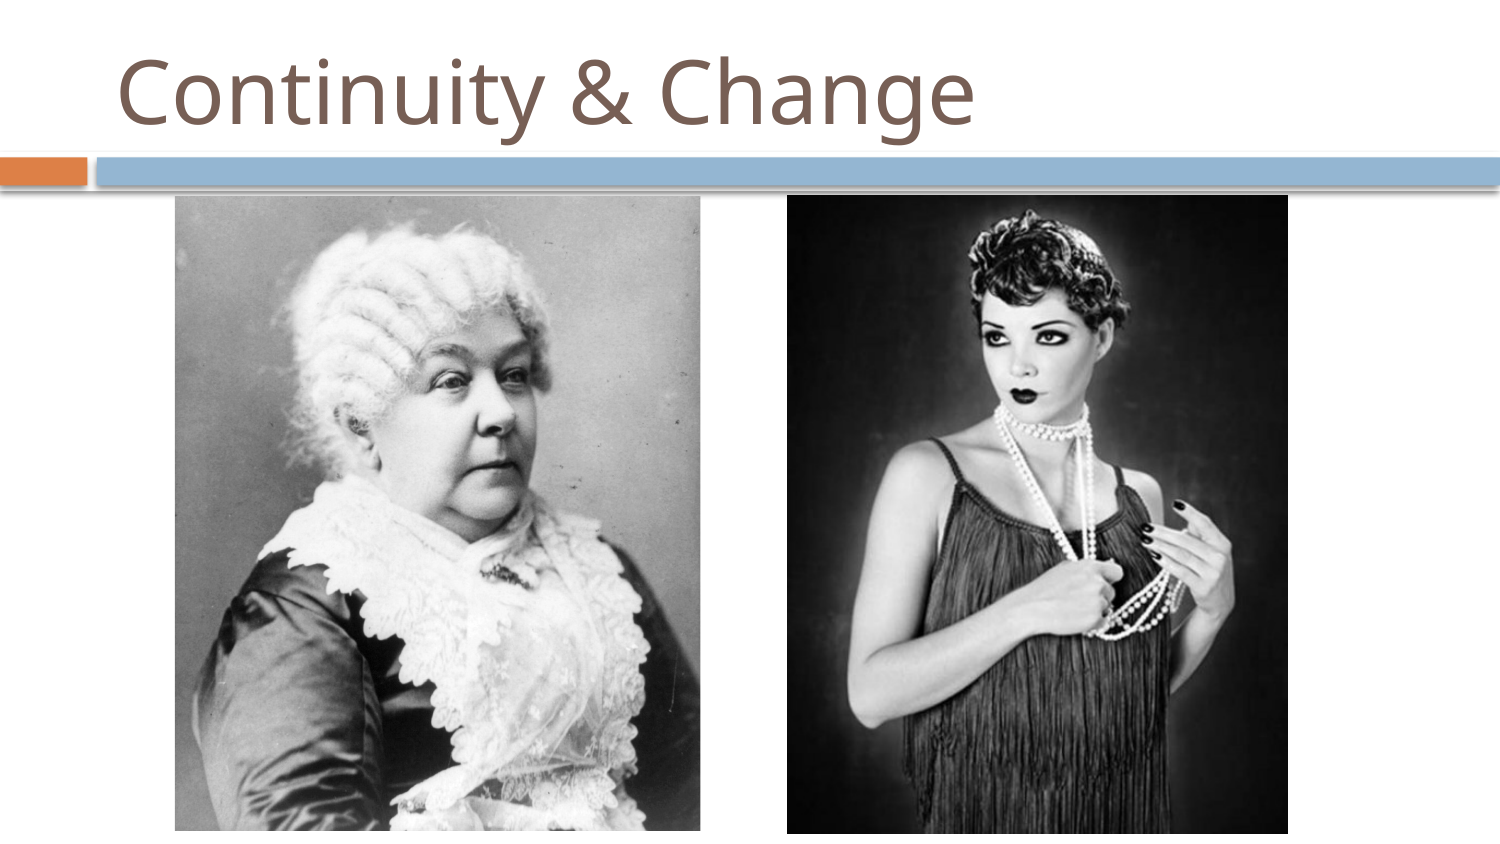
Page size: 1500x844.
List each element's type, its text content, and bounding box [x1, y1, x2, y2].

picture [787, 195, 1288, 835]
picture [174, 196, 701, 832]
title Continuity & Change [100, 28, 1438, 150]
